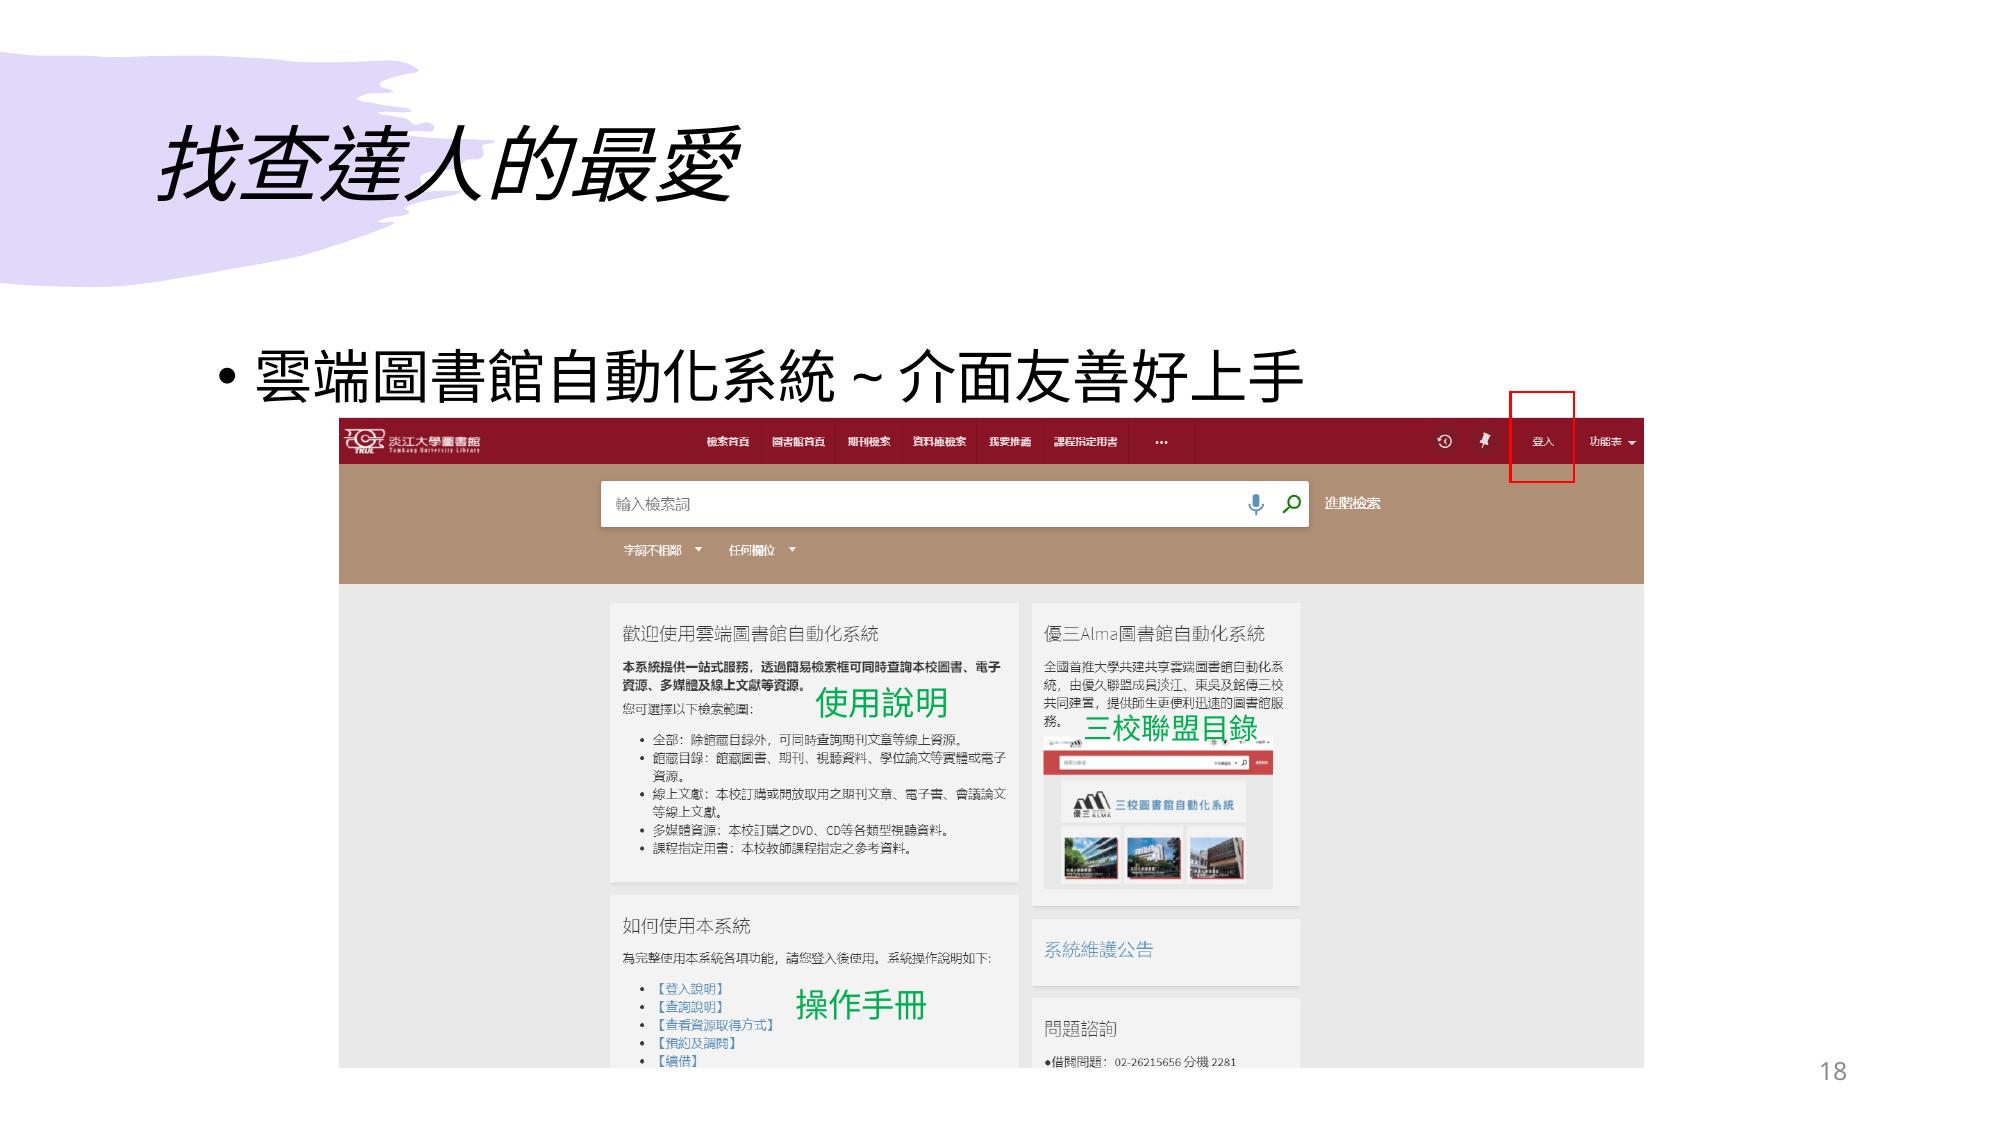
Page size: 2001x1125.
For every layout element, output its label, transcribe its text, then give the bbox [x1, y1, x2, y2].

text_box [1509, 391, 1575, 417]
title 找查達人的最愛 [137, 59, 1863, 278]
slide_number 18 [1412, 1042, 1863, 1103]
text_box 雲端圖書館自動化系統~介面友善好上手 [202, 333, 1782, 1068]
picture [339, 417, 1644, 1068]
